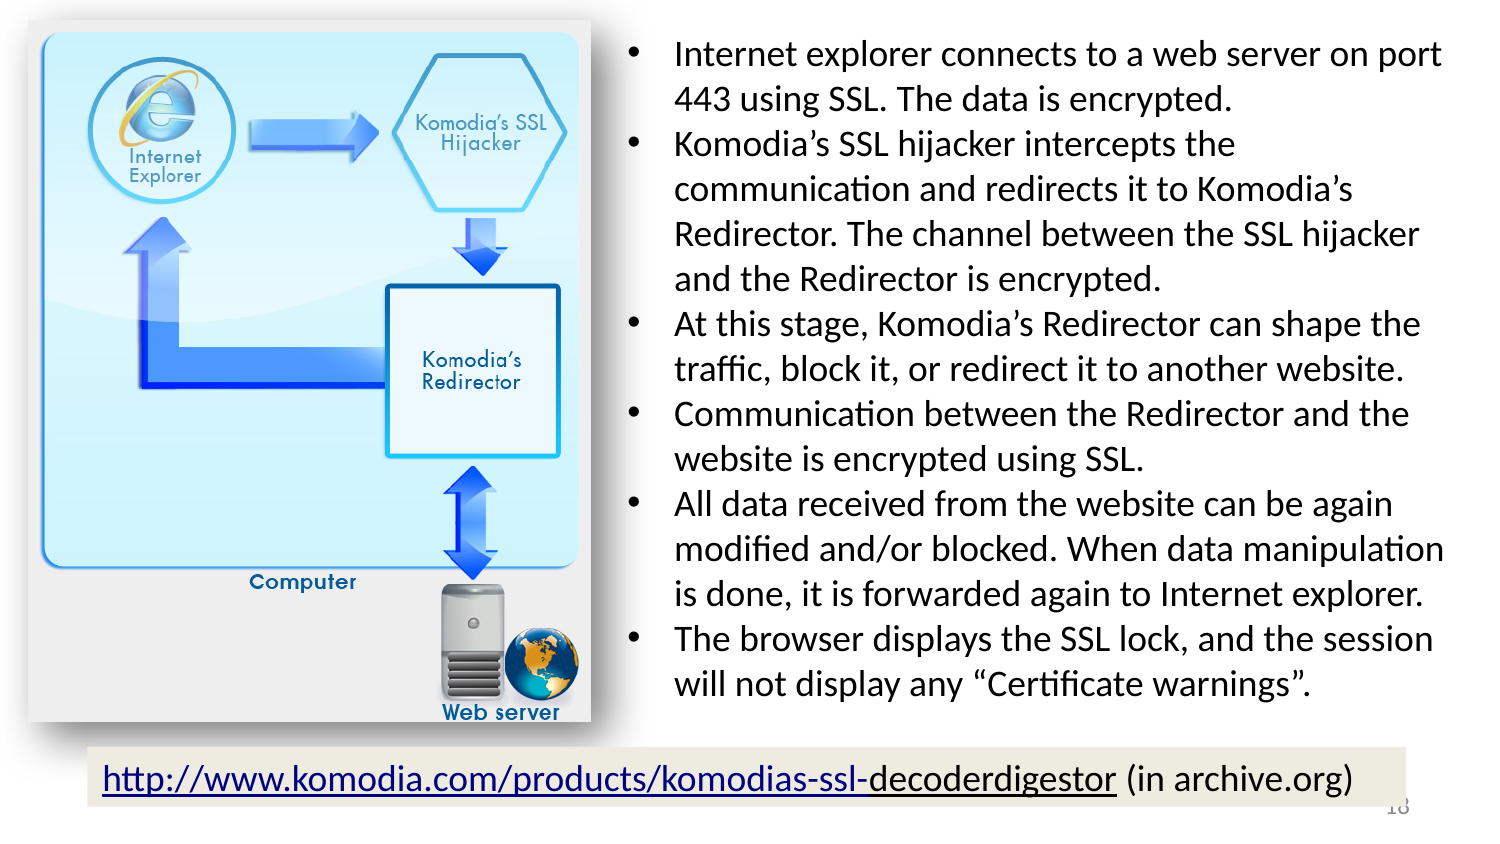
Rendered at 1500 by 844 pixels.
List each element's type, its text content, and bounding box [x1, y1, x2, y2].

text_box http://www.komodia.com/products/komodias-ssl-decoderdigestor (in archive.org) [87, 746, 1407, 807]
text_box Internet explorer connects to a web server on port 443 using SSL. The data is encrypted. Komodia’s SSL hijacker intercepts the communication and redirects it to Komodia’s Redirector. The channel between the SSL hijacker and the Redirector is encrypted. At this stage, Komodia’s Redirector can shape the traffic, block it, or redirect it to another website. Communication between the Redirector and the website is encrypted using SSL. All data received from the website can be again modified and/or blocked. When data manipulation is done, it is forwarded again to Internet explorer. The browser displays the SSL lock, and the session will not display any “Certificate warnings”. [612, 21, 1473, 712]
slide_number 17 [1074, 782, 1425, 827]
picture [27, 20, 591, 723]
